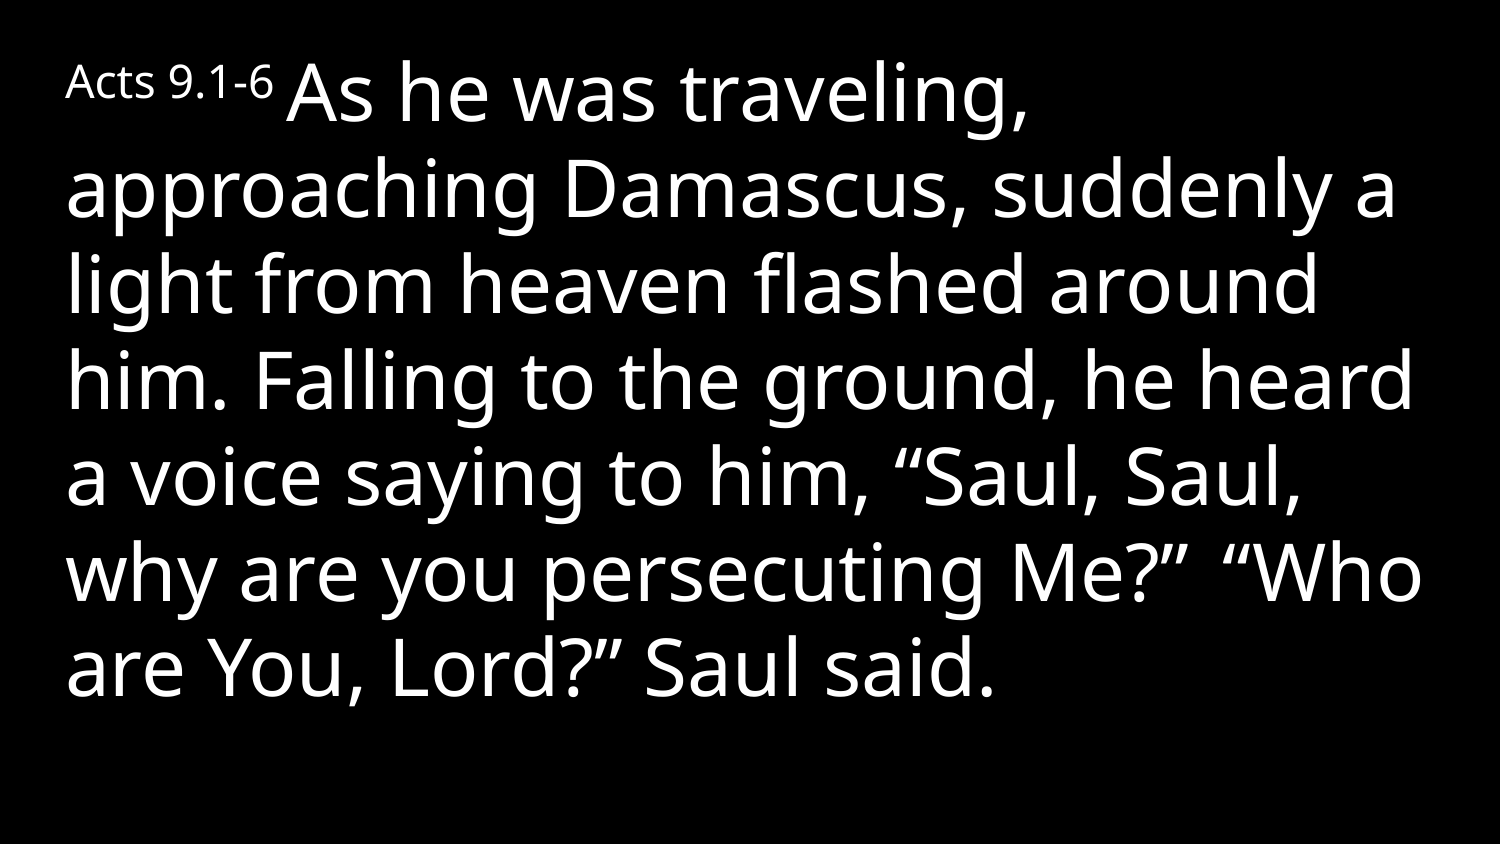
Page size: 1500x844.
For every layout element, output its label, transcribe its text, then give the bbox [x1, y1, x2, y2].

subtitle Acts 9.1-6 As he was traveling, approaching Damascus, suddenly a light from heaven flashed around him. Falling to the ground, he heard a voice saying to him, “Saul, Saul, why are you persecuting Me?” “Who are You, Lord?” Saul said. [50, 34, 1450, 797]
